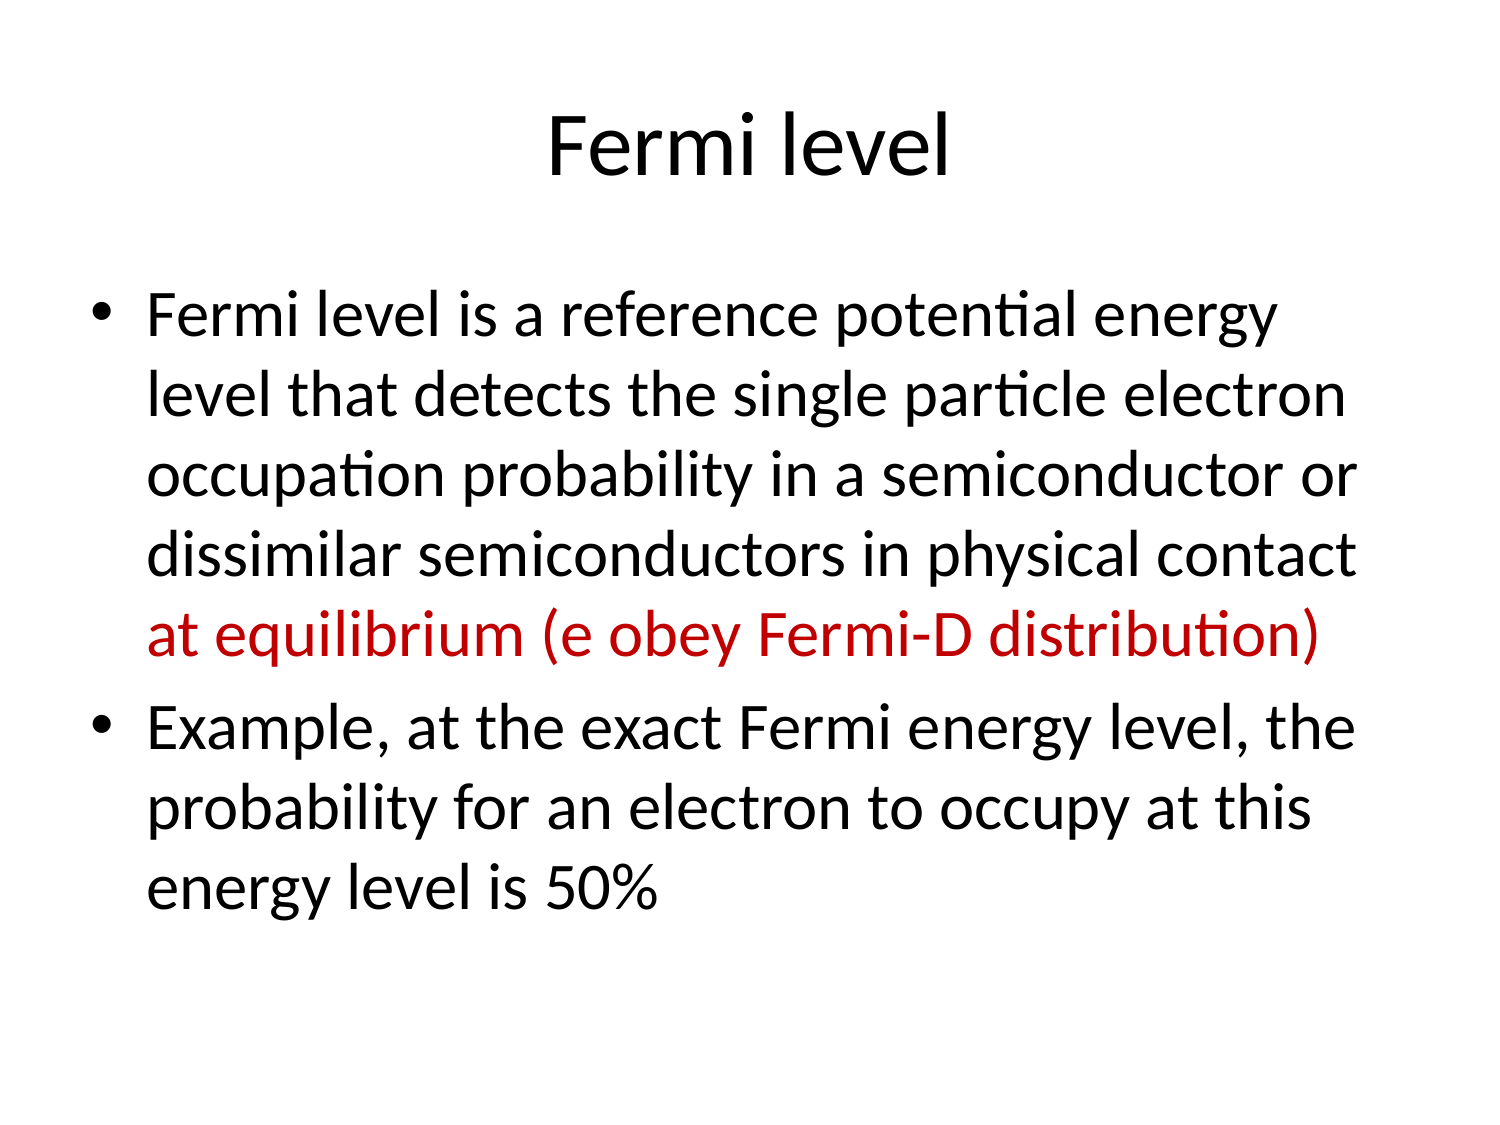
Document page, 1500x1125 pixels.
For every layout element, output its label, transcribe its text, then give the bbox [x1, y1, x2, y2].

title Fermi level [75, 45, 1425, 233]
list Fermi level is a reference potential energy level that detects the single particle electron occupation probability in a semiconductor or dissimilar semiconductors in physical contact at equilibrium (e obey Fermi-D distribution) Example, at the exact Fermi energy level, the probability for an electron to occupy at this energy level is 50% [75, 262, 1425, 1005]
